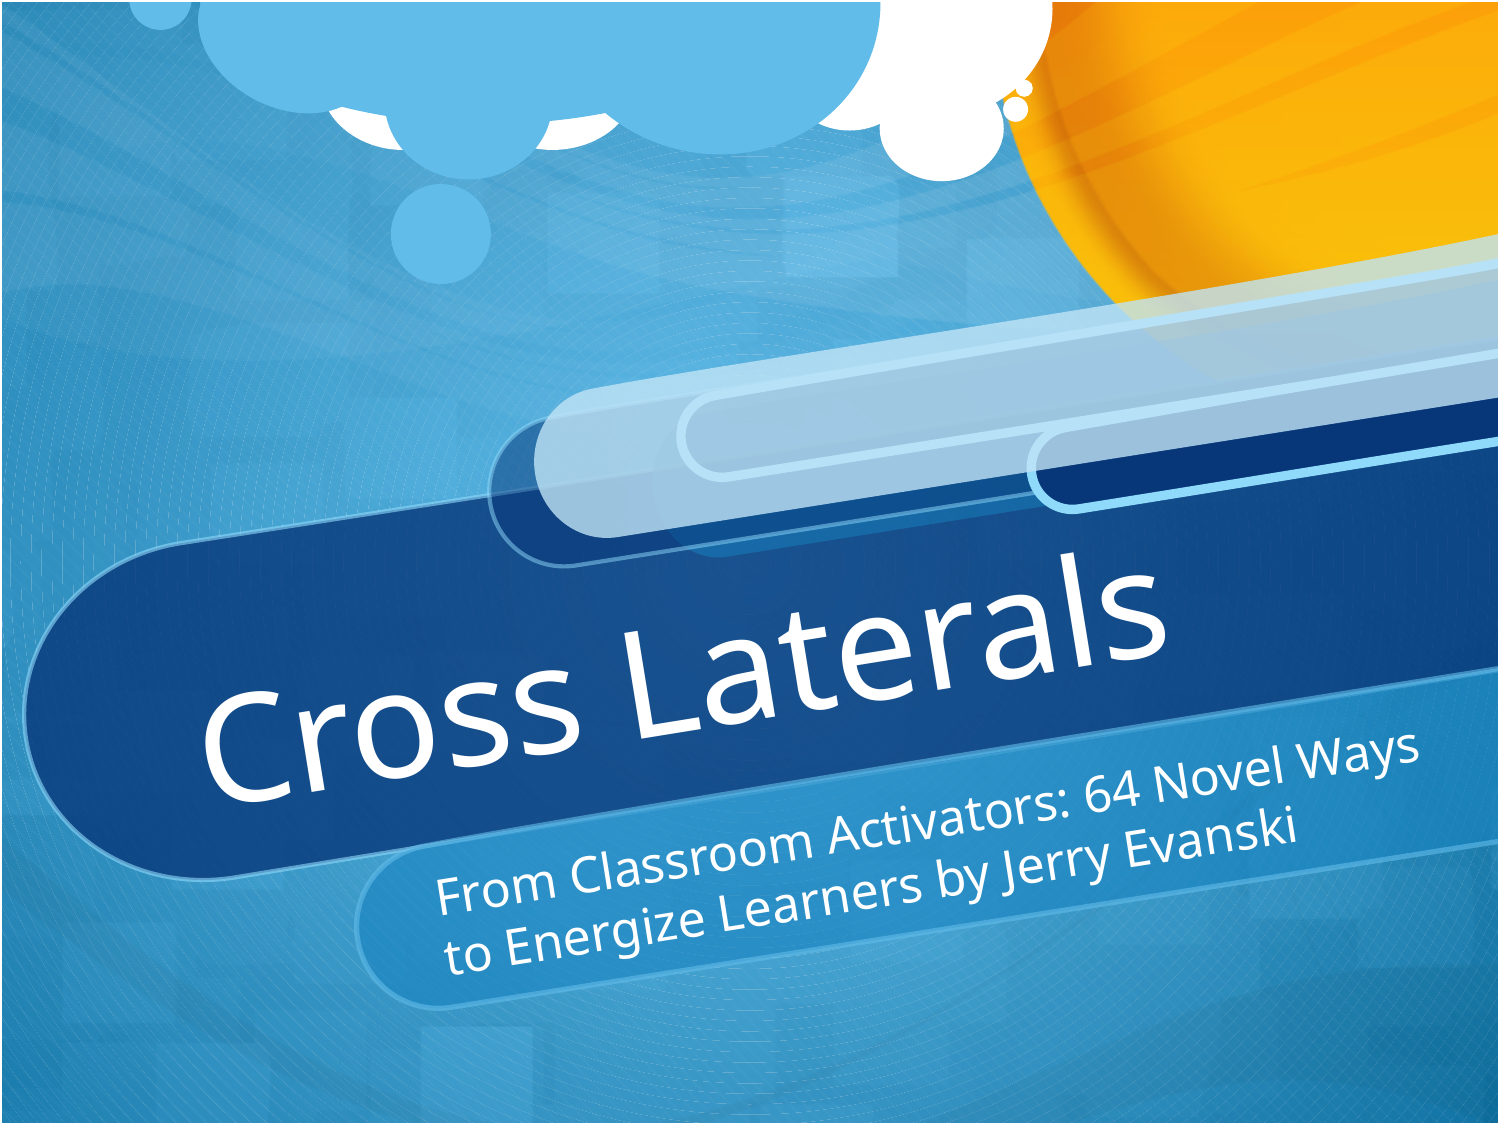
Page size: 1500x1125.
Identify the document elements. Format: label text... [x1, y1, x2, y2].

title Cross Laterals [154, 387, 1420, 849]
picture [360, 673, 1498, 1005]
subtitle From Classroom Activators: 64 Novel Ways to Energize Learners by Jerry Evanski [413, 690, 1474, 1003]
picture [2, 2, 1498, 1123]
